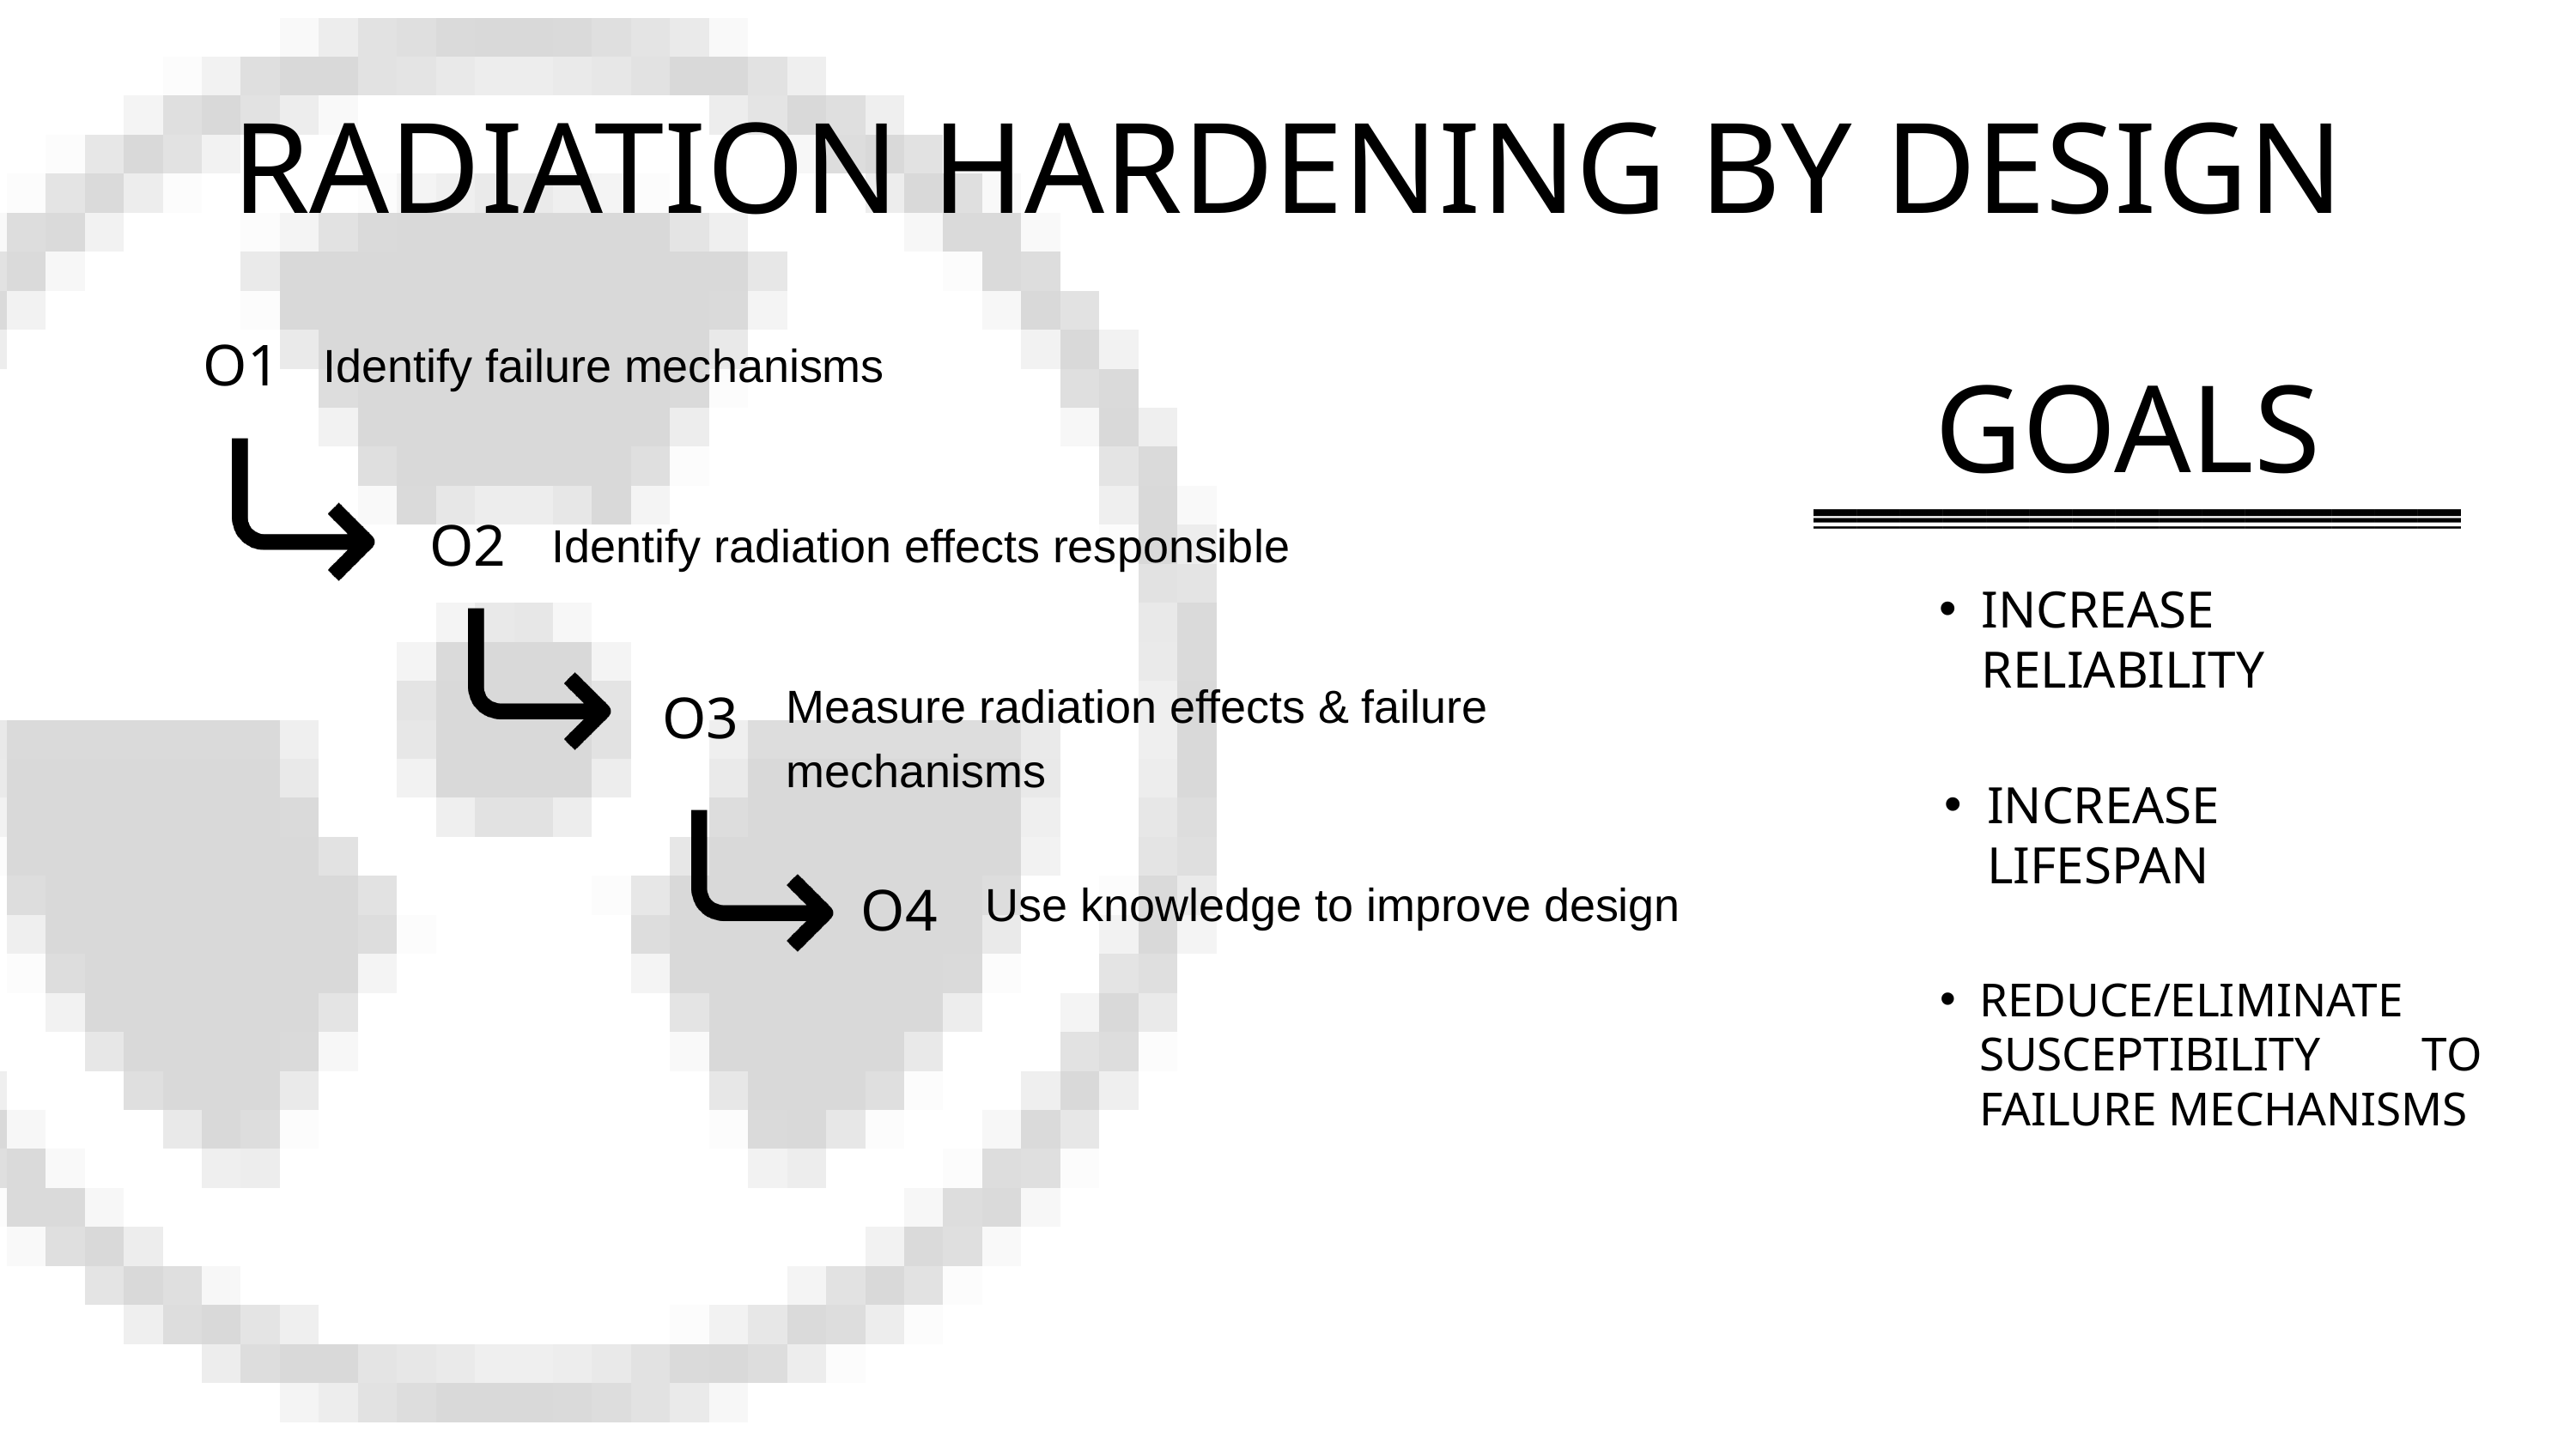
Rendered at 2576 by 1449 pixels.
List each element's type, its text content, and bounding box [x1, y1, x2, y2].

text_box GOALS [1924, 376, 2331, 497]
text_box Identify radiation effects responsible [1221, 506, 1315, 573]
text_box Measure radiation effects & failure mechanisms [1221, 667, 1647, 797]
text_box INCREASE LIFESPAN [1901, 773, 2432, 894]
text_box REDUCE/ELIMINATE SUSCEPTIBILITY TO FAILURE MECHANISMS [1901, 971, 2482, 1136]
text_box Use knowledge to improve design [1221, 866, 1735, 931]
text_box RADIATION HARDENING BY DESIGN [1221, 88, 2461, 239]
picture [0, 17, 1217, 1422]
text_box INCREASE RELIABILITY [1896, 578, 2415, 699]
picture [1814, 509, 2461, 529]
